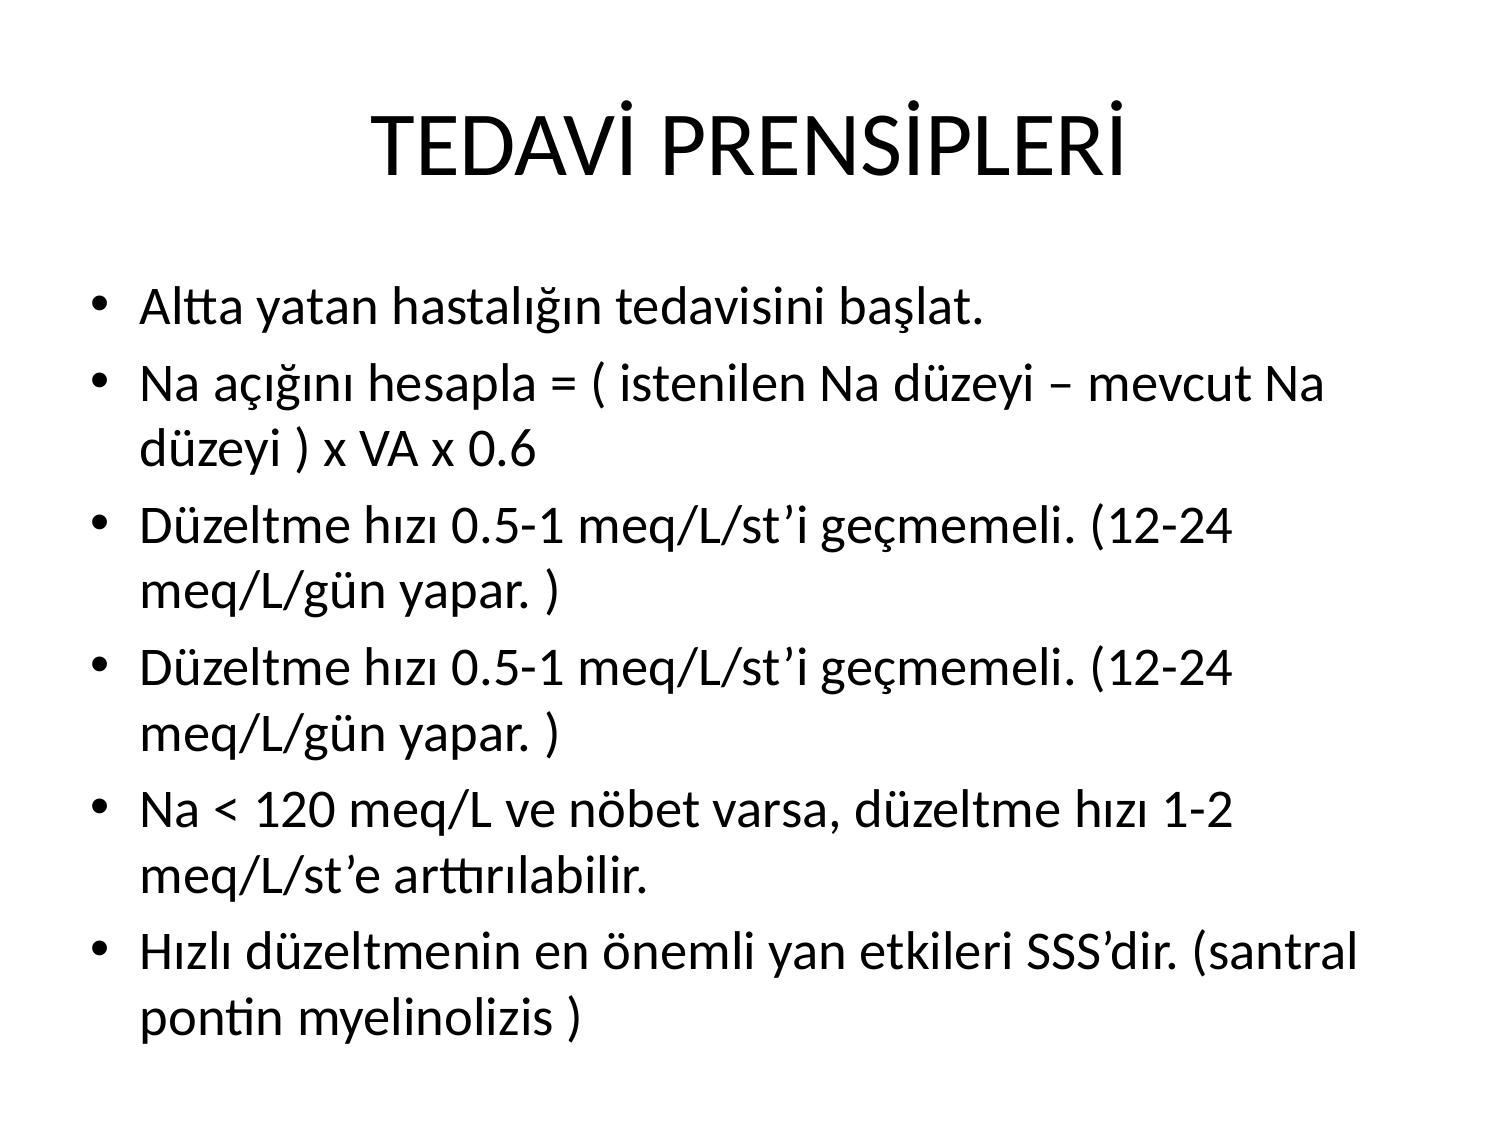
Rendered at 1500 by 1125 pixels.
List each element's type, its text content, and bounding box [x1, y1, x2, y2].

title TEDAVİ PRENSİPLERİ [75, 45, 1425, 233]
list Altta yatan hastalığın tedavisini başlat. Na açığını hesapla = ( istenilen Na düzeyi – mevcut Na düzeyi ) x VA x 0.6 Düzeltme hızı 0.5-1 meq/L/st’i geçmemeli. (12-24 meq/L/gün yapar. ) Düzeltme hızı 0.5-1 meq/L/st’i geçmemeli. (12-24 meq/L/gün yapar. ) Na < 120 meq/L ve nöbet varsa, düzeltme hızı 1-2 meq/L/st’e arttırılabilir. Hızlı düzeltmenin en önemli yan etkileri SSS’dir. (santral pontin myelinolizis ) [75, 262, 1425, 1059]
